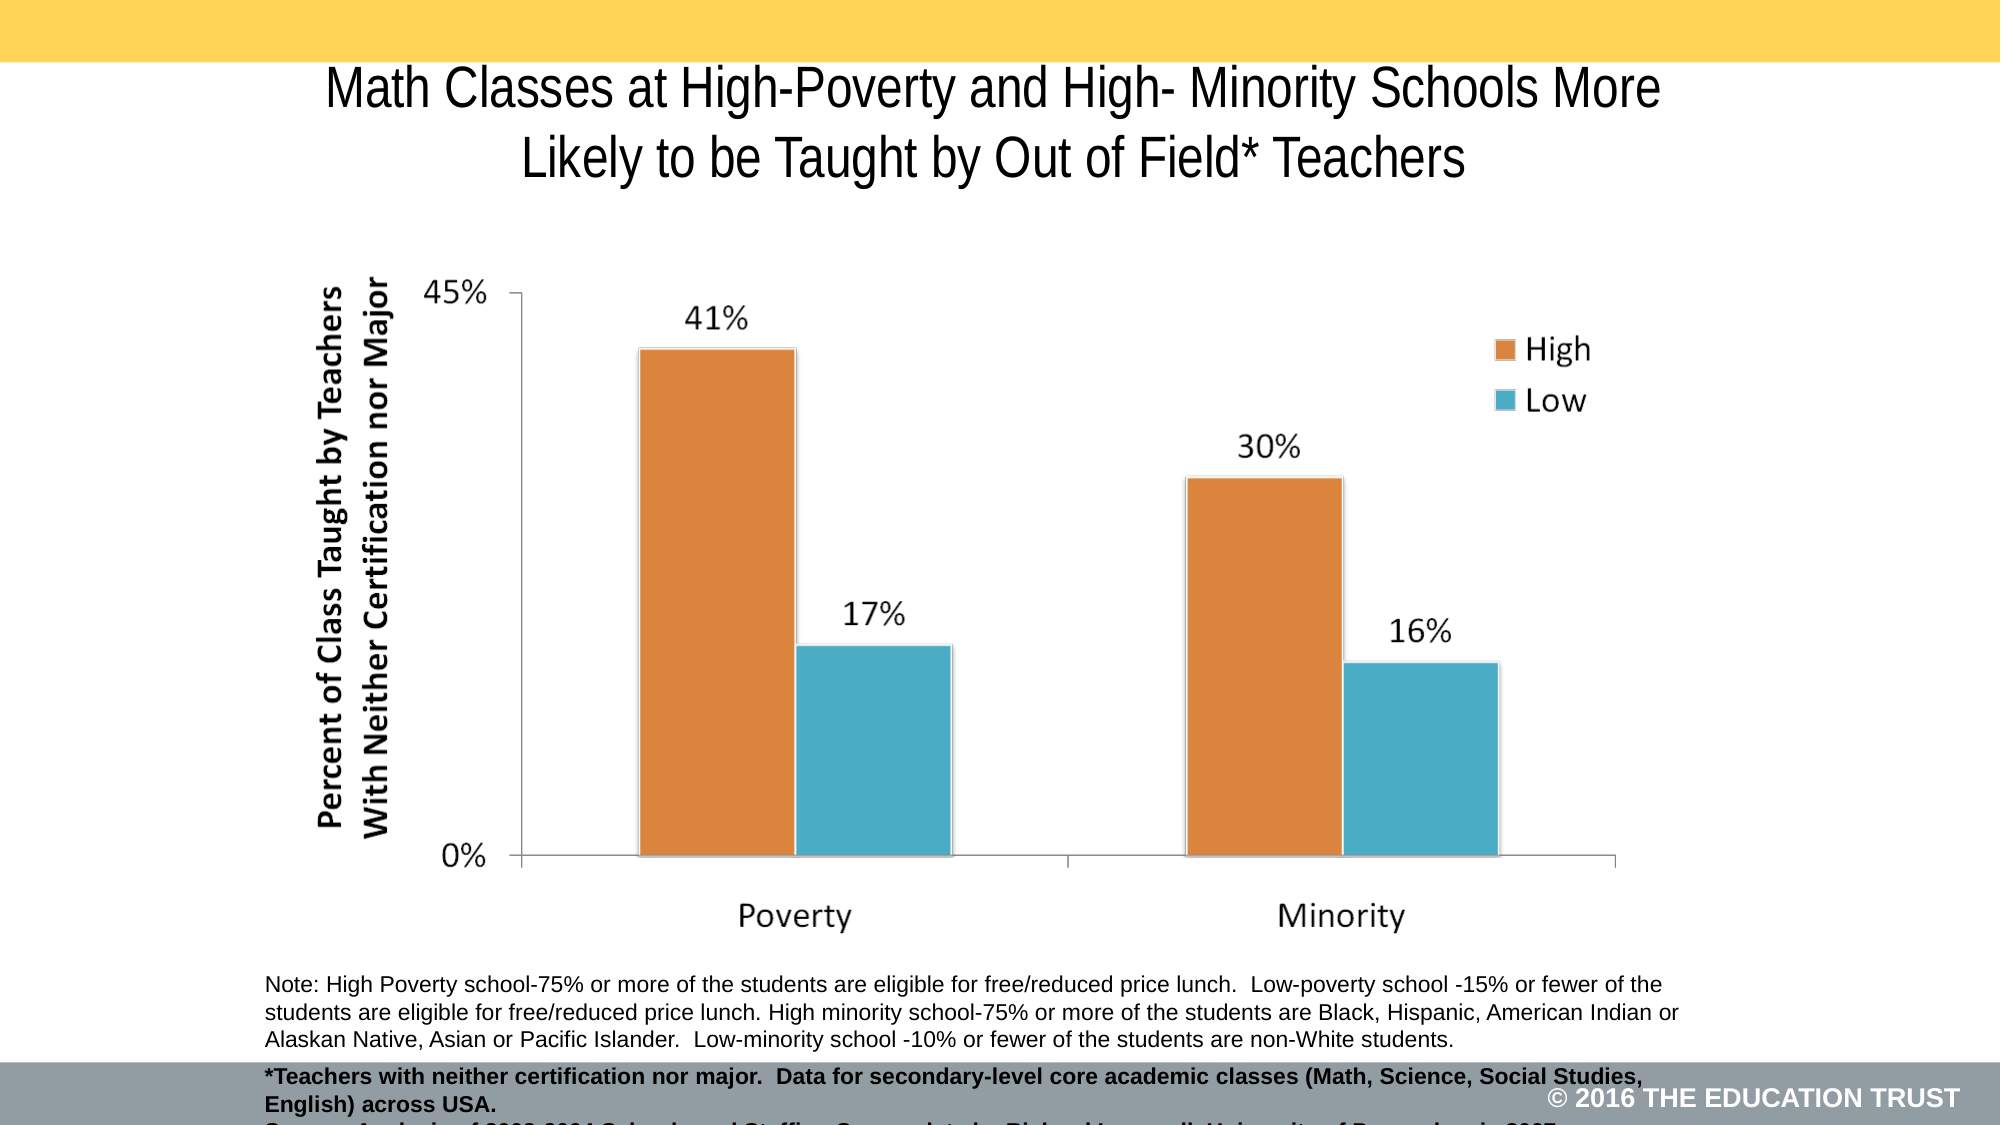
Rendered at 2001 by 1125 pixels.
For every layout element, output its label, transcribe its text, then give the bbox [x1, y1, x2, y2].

text_box *Teachers with neither certification nor major. Data for secondary-level core academic classes (Math, Science, Social Studies, English) across USA. Source: Analysis of 2003-2004 Schools and Staffing Survey data by Richard Ingersoll, University of Pennsylvania 2007. [249, 1054, 1688, 1125]
title Math Classes at High-Poverty and High- Minority Schools More Likely to be Taught by Out of Field* Teachers [275, 24, 1713, 160]
text_box Note: High Poverty school-75% or more of the students are eligible for free/reduced price lunch. Low-poverty school -15% or fewer of the students are eligible for free/reduced price lunch. High minority school-75% or more of the students are Black, Hispanic, American Indian or Alaskan Native, Asian or Pacific Islander. Low-minority school -10% or fewer of the students are non-White students. [249, 970, 1700, 1060]
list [249, 162, 1738, 963]
